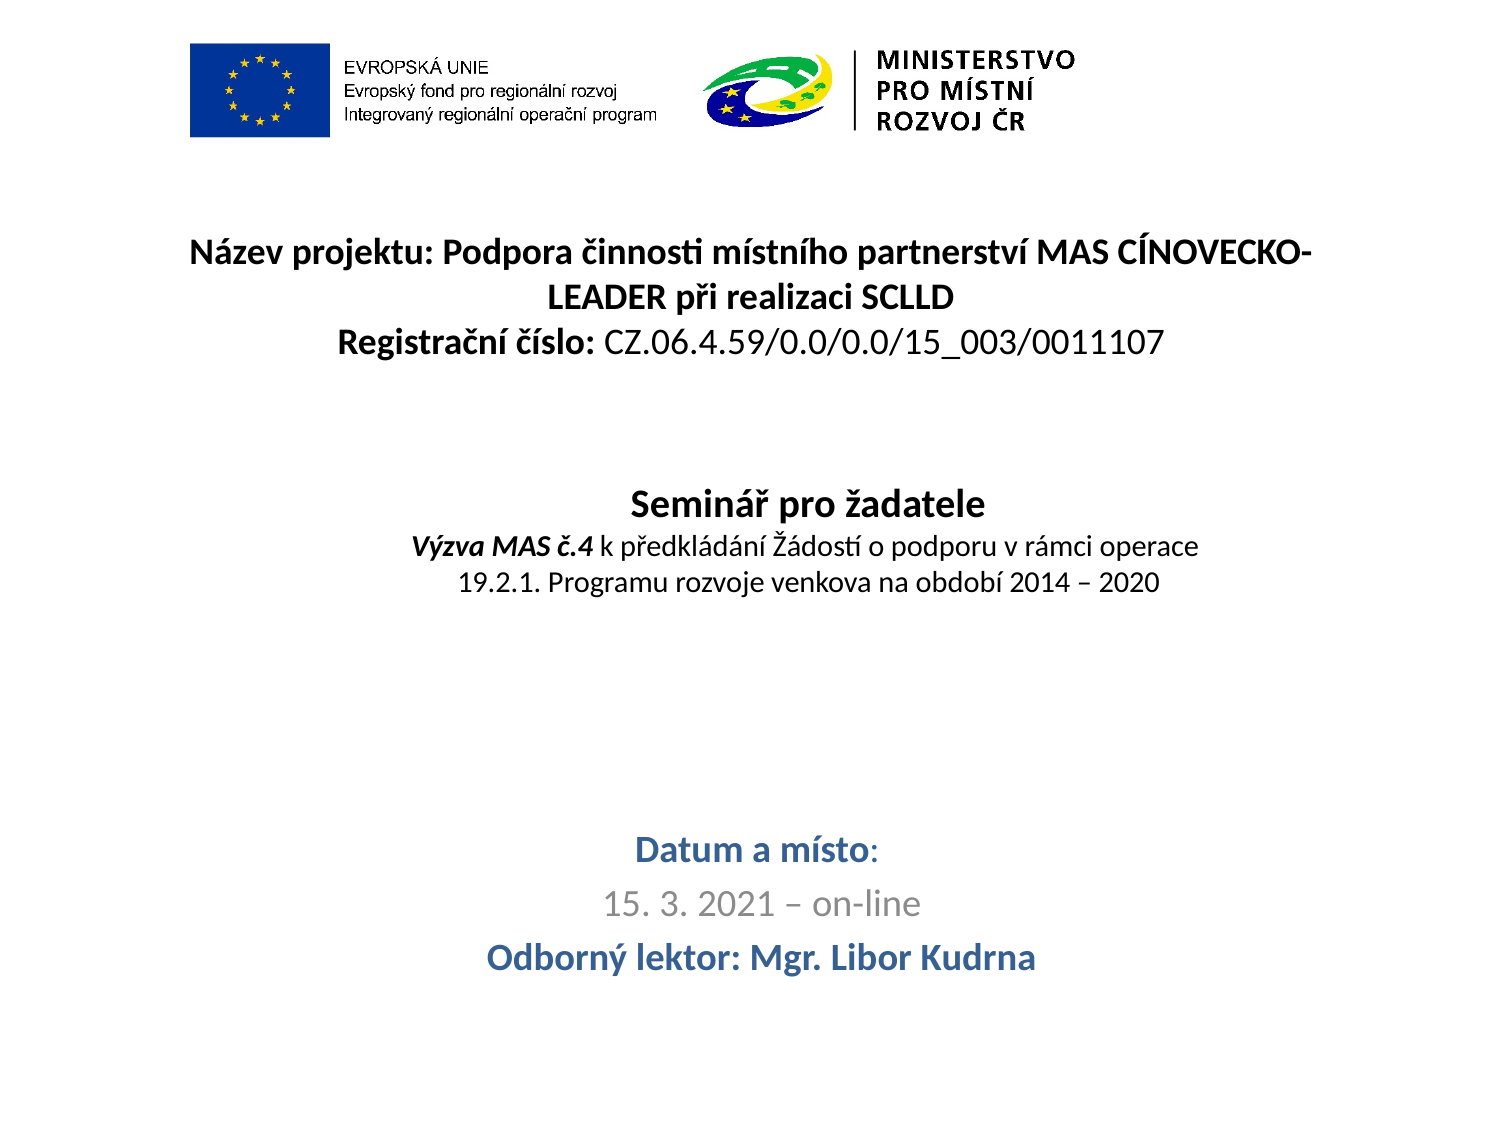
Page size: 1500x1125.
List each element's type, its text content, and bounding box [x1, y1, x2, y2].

text_box Název projektu: Podpora činnosti místního partnerství MAS CÍNOVECKO-LEADER při realizaci SCLLD Registrační číslo: CZ.06.4.59/0.0/0.0/15_003/0011107 [119, 174, 1384, 415]
title Seminář pro žadatele Výzva MAS č.4 k předkládání Žádostí o podporu v rámci operace 19.2.1. Programu rozvoje venkova na období 2014 – 2020 [159, 372, 1459, 740]
picture [158, 11, 1105, 168]
subtitle Datum a místo: 15. 3. 2021 – on-line Odborný lektor: Mgr. Libor Kudrna [135, 716, 1388, 989]
